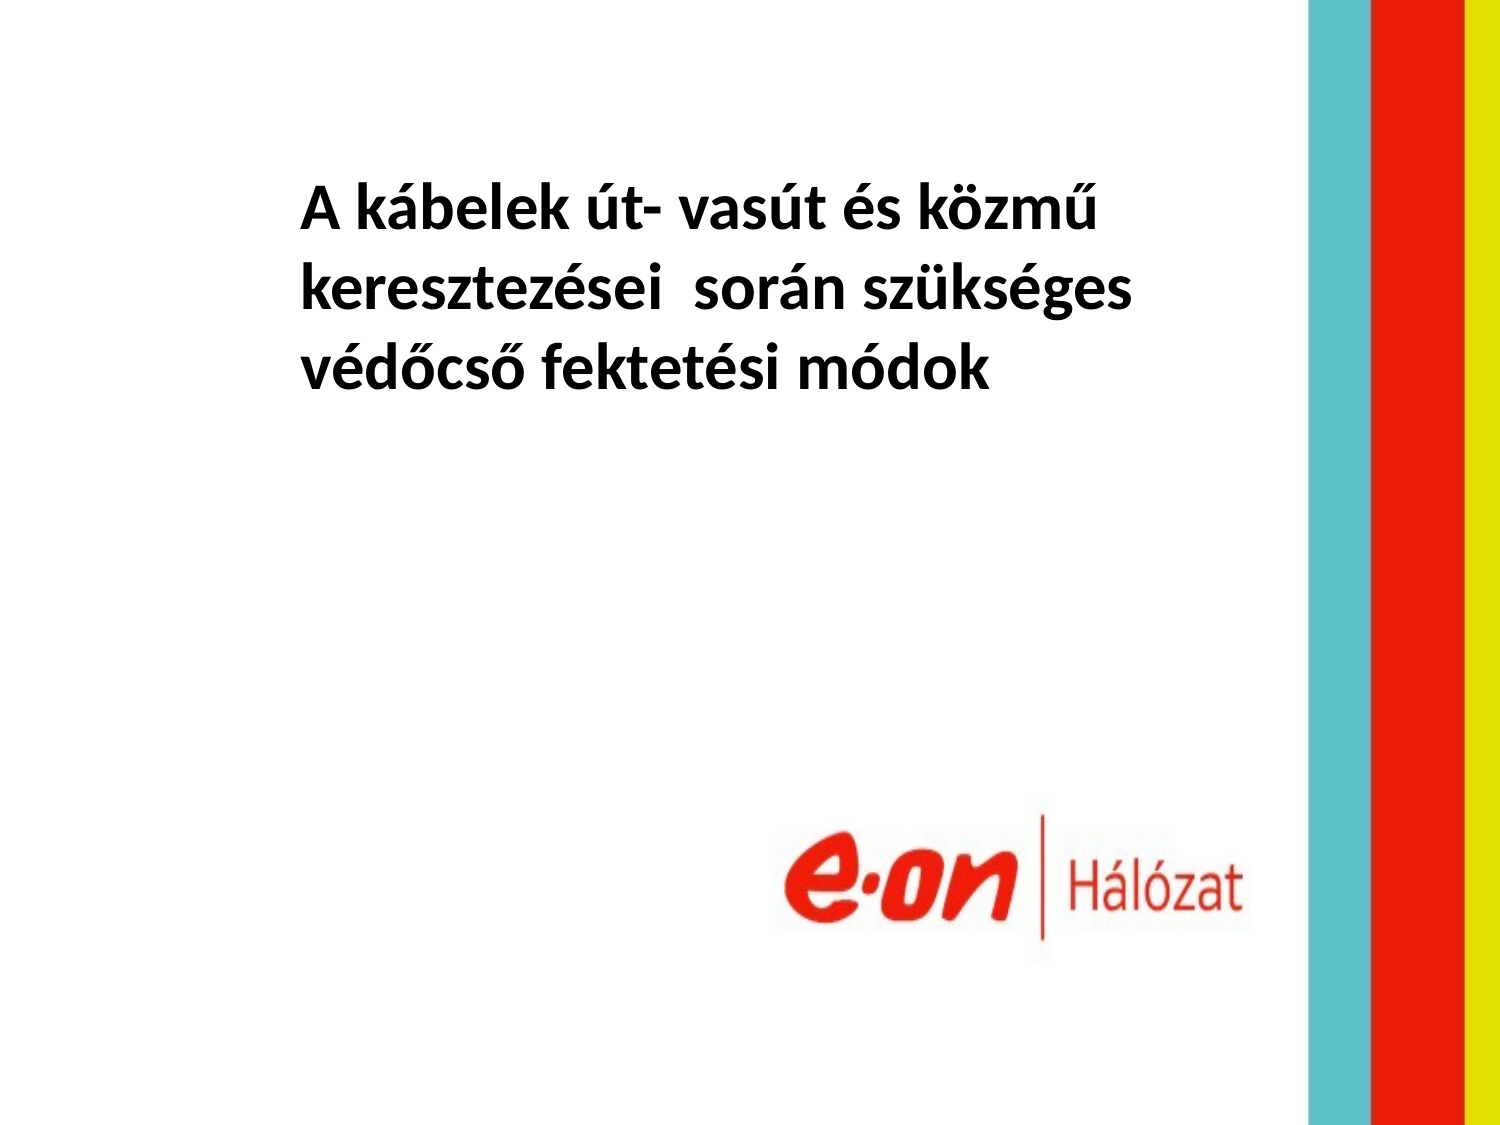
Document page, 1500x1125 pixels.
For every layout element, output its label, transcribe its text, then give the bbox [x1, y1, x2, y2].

picture [0, 0, 1500, 1125]
title A kábelek út- vasút és közmű keresztezései során szükséges védőcső fektetési módok [300, 162, 1188, 525]
